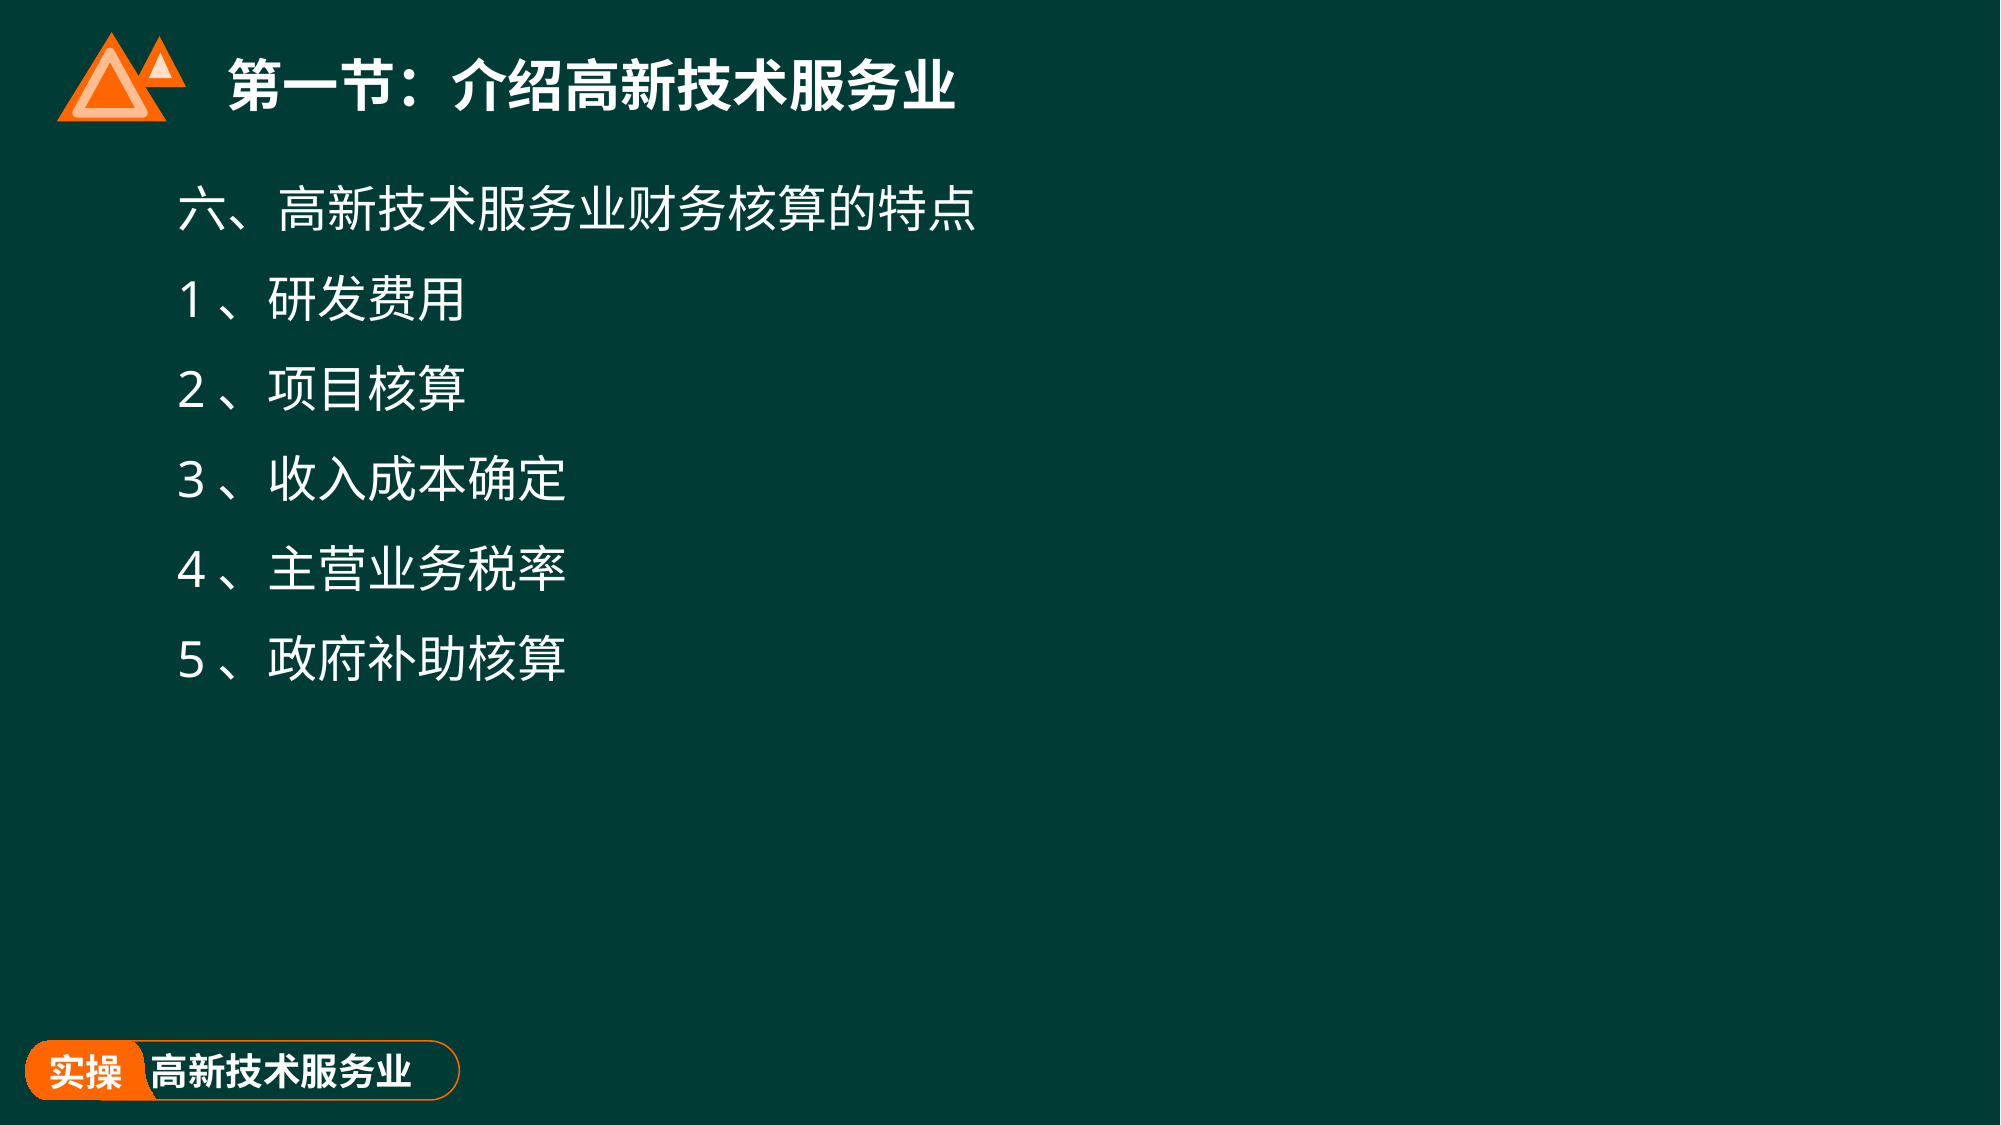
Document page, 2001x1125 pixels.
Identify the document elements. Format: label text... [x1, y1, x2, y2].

title 第一节：介绍高新技术服务业 [211, 28, 1589, 139]
list 六、高新技术服务业财务核算的特点 1、研发费用 2、项目核算 3、收入成本确定 4、主营业务税率 5、政府补助核算 [61, 139, 1589, 977]
